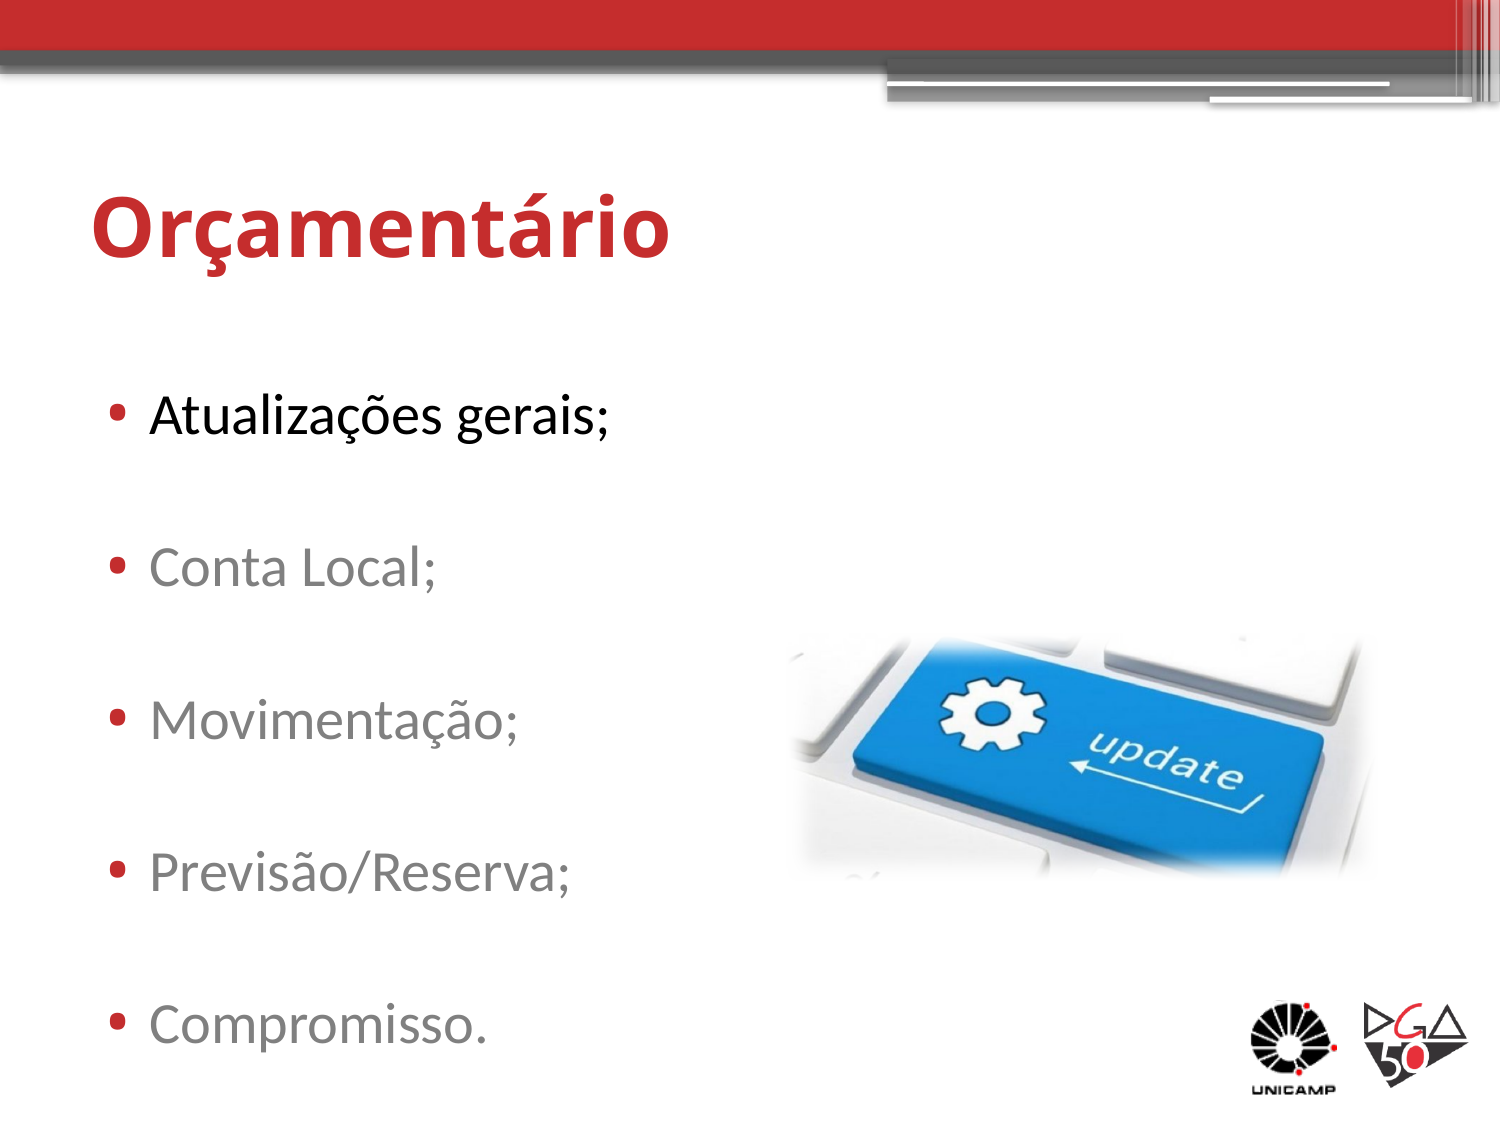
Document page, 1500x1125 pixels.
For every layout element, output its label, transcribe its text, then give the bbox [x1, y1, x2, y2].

title Orçamentário [75, 137, 1425, 313]
list Atualizações gerais; Conta Local; Movimentação; Previsão/Reserva; Compromisso. [75, 368, 1425, 1079]
picture [786, 633, 1378, 883]
picture [1246, 994, 1337, 1096]
picture [1363, 1002, 1469, 1088]
